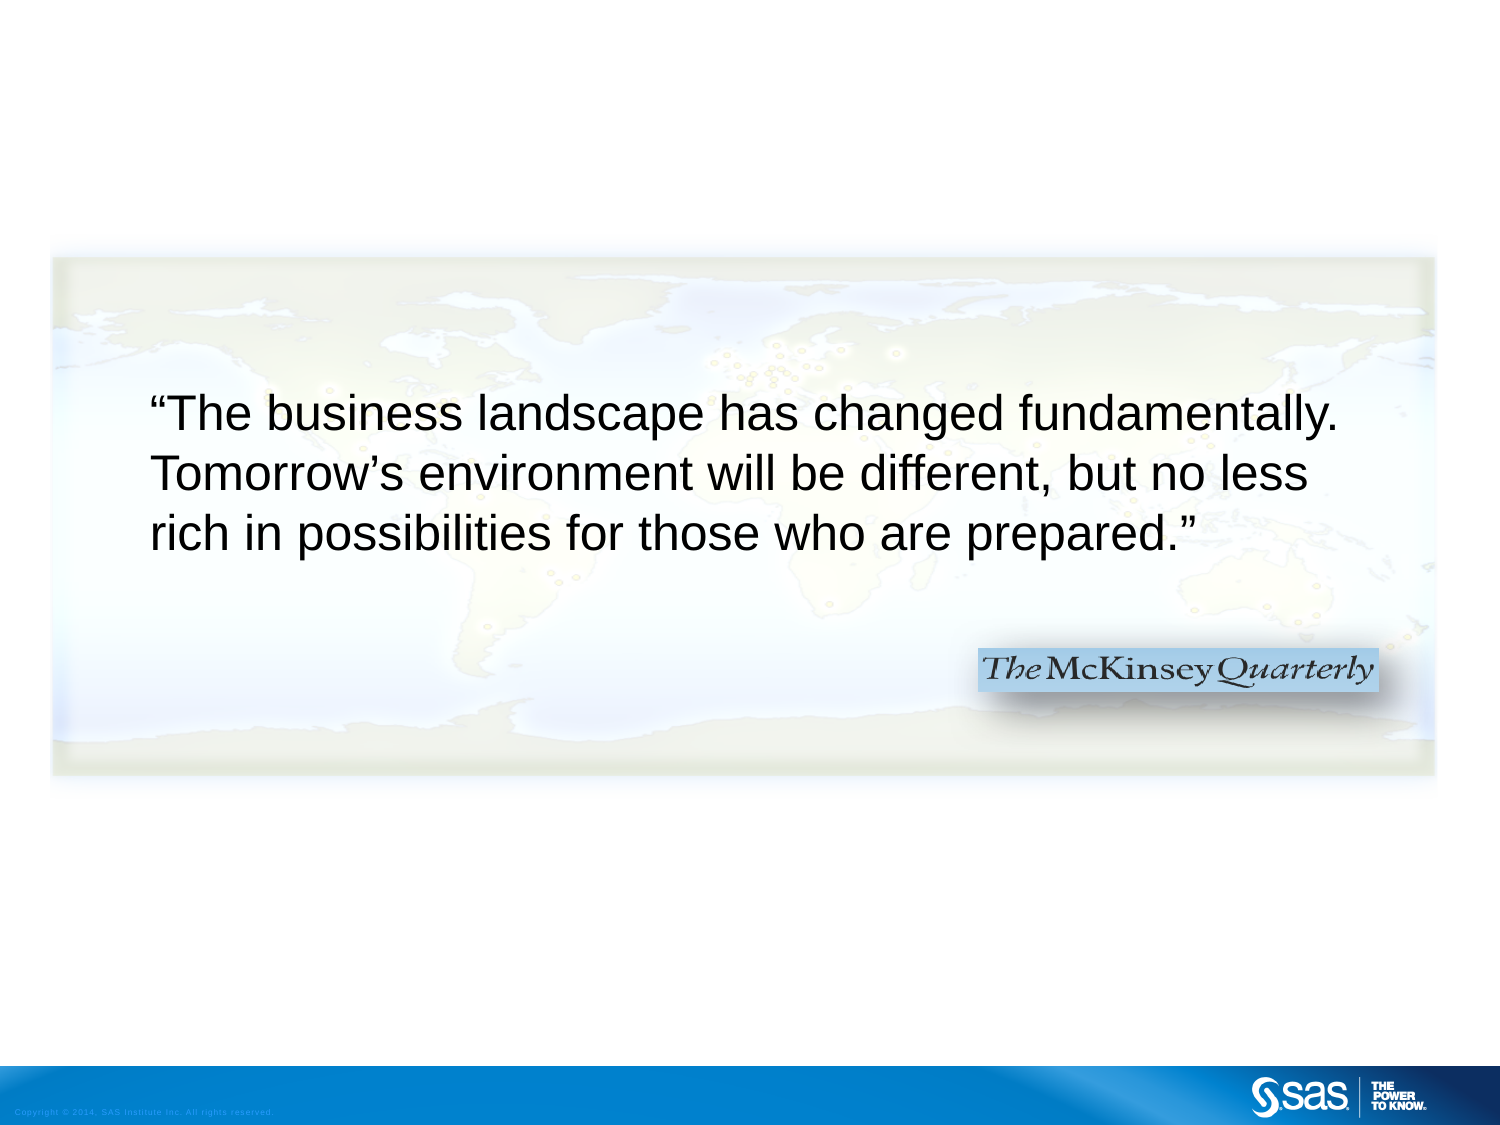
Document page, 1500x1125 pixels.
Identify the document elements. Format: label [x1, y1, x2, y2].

picture [49, 215, 1438, 806]
picture [0, 1066, 1500, 1125]
